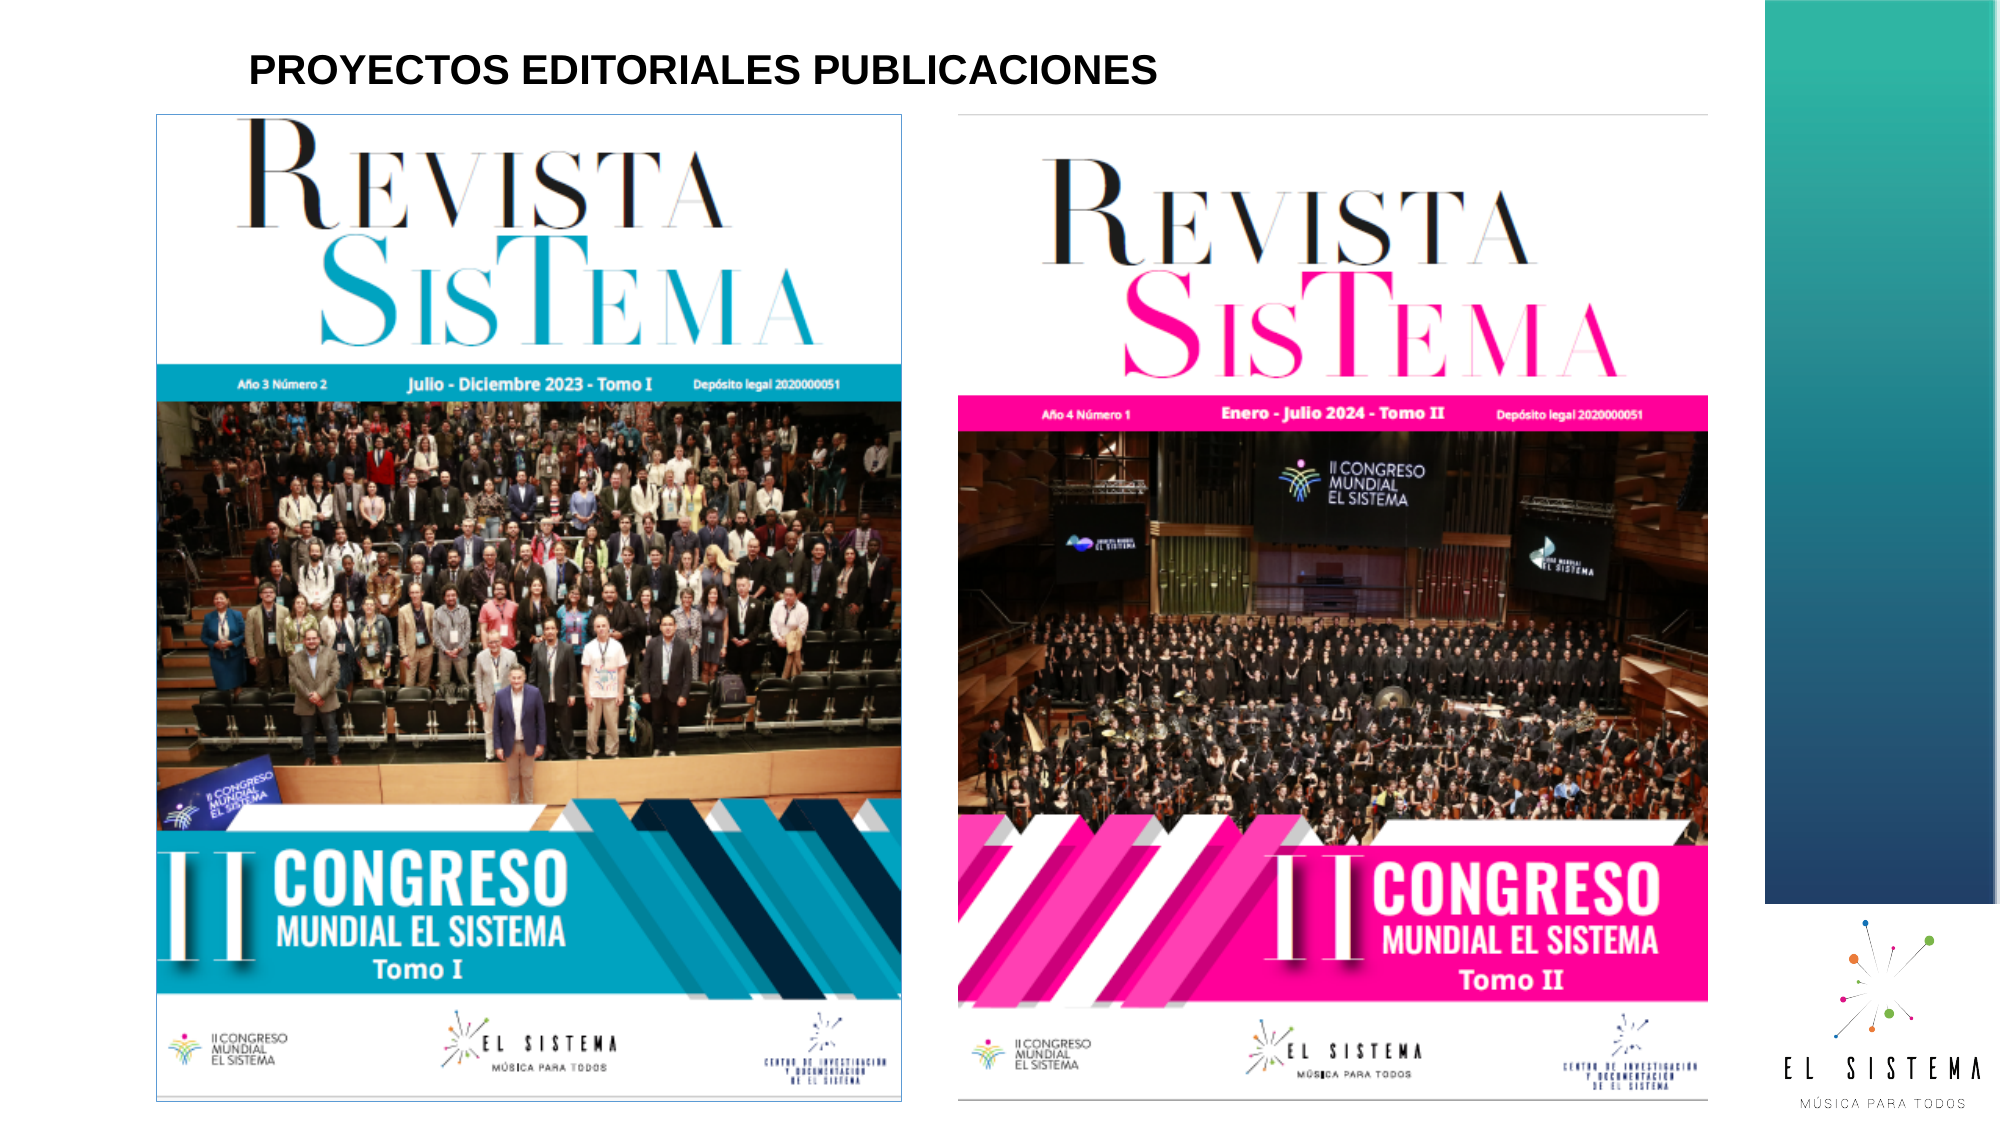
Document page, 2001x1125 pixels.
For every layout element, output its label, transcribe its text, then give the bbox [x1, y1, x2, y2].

picture [958, 114, 1708, 1101]
picture [156, 114, 901, 1101]
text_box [1765, 0, 2000, 1125]
text_box PROYECTOS EDITORIALES PUBLICACIONES [233, 35, 1484, 101]
